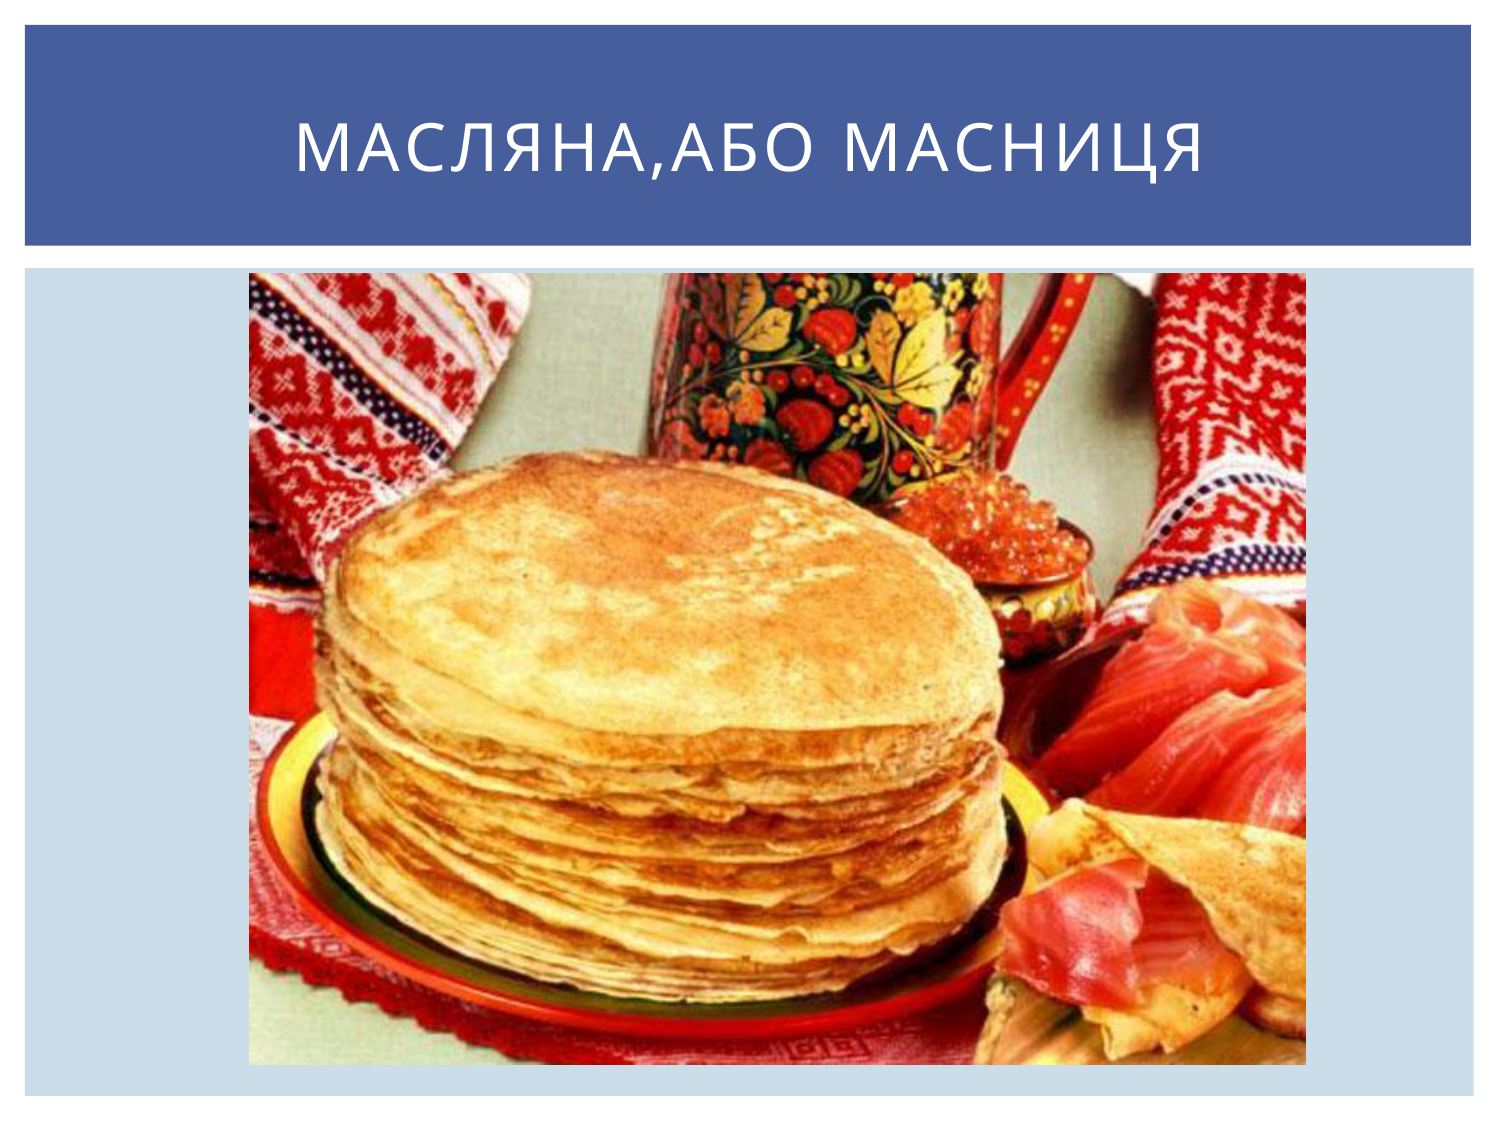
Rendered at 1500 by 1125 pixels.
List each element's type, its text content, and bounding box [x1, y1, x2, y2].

title Масляна,або масниця [62, 58, 1438, 232]
picture [249, 272, 1306, 1065]
